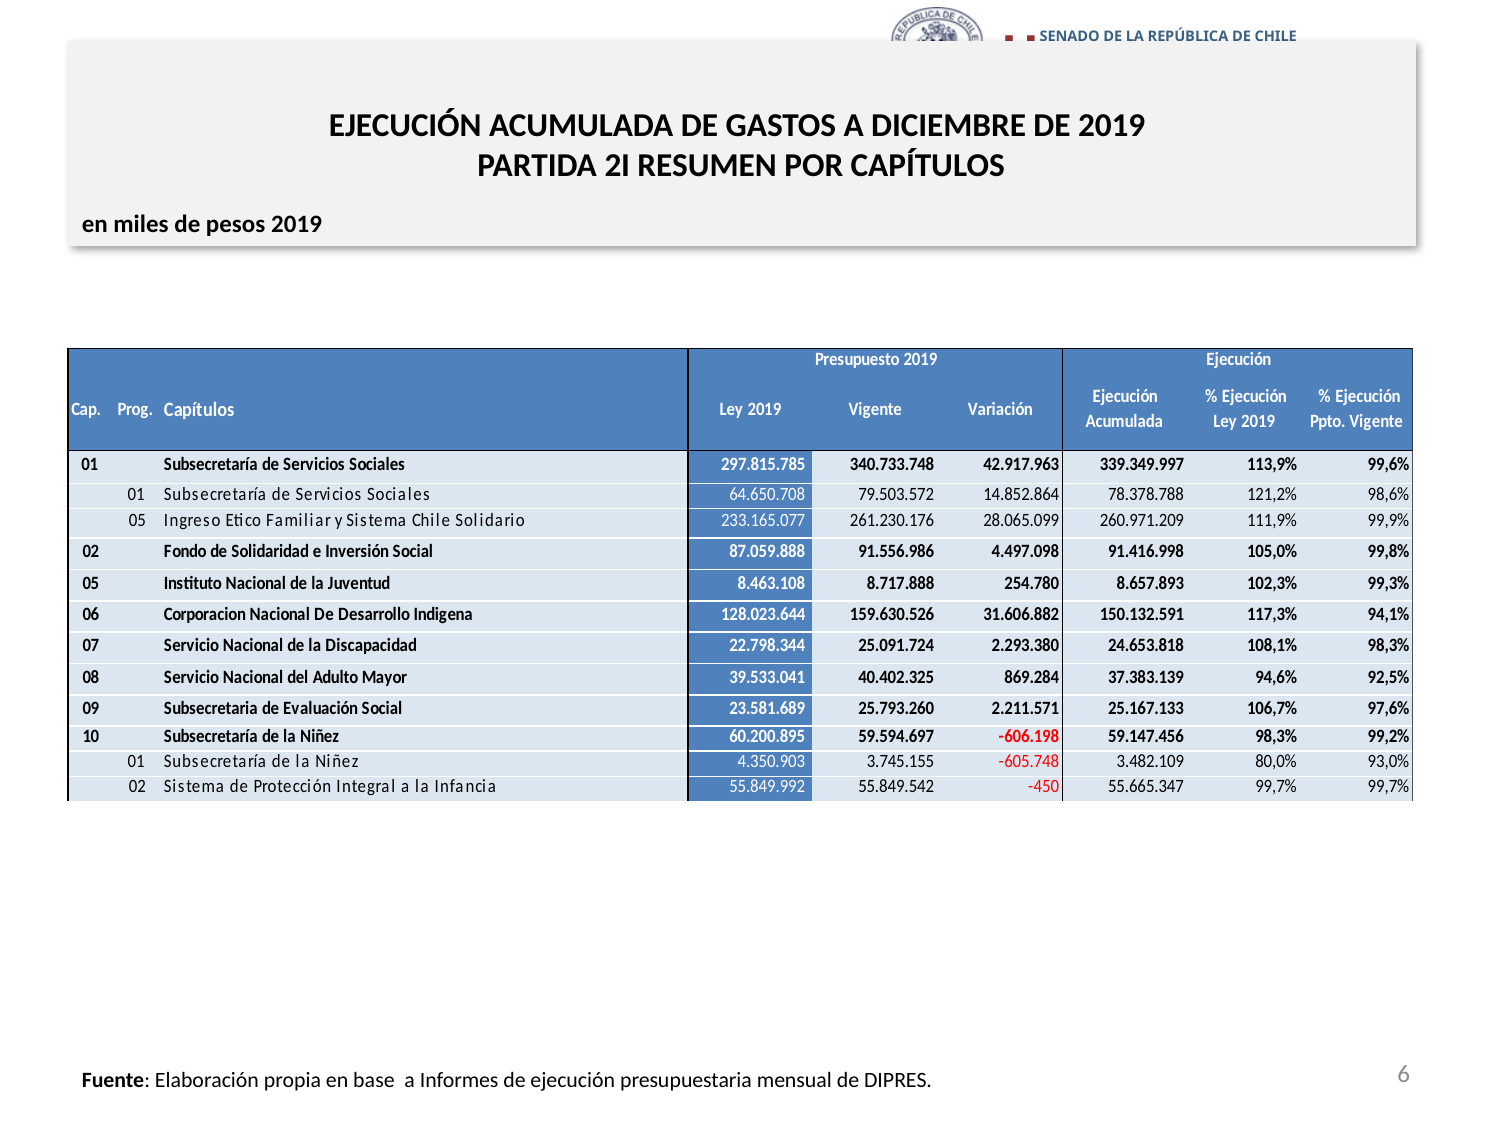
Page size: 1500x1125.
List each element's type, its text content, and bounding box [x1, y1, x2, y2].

picture [66, 347, 1415, 803]
text_box en miles de pesos 2019 [67, 199, 1414, 260]
footer Fuente: Elaboración propia en base a Informes de ejecución presupuestaria mensual de DIPRES. [67, 1057, 1417, 1118]
title EJECUCIÓN ACUMULADA DE GASTOS A DICIEMBRE DE 2019 PARTIDA 2I RESUMEN POR CAPÍTULOS [67, 41, 1415, 246]
slide_number 6 [1074, 1042, 1425, 1103]
picture [891, 7, 985, 41]
